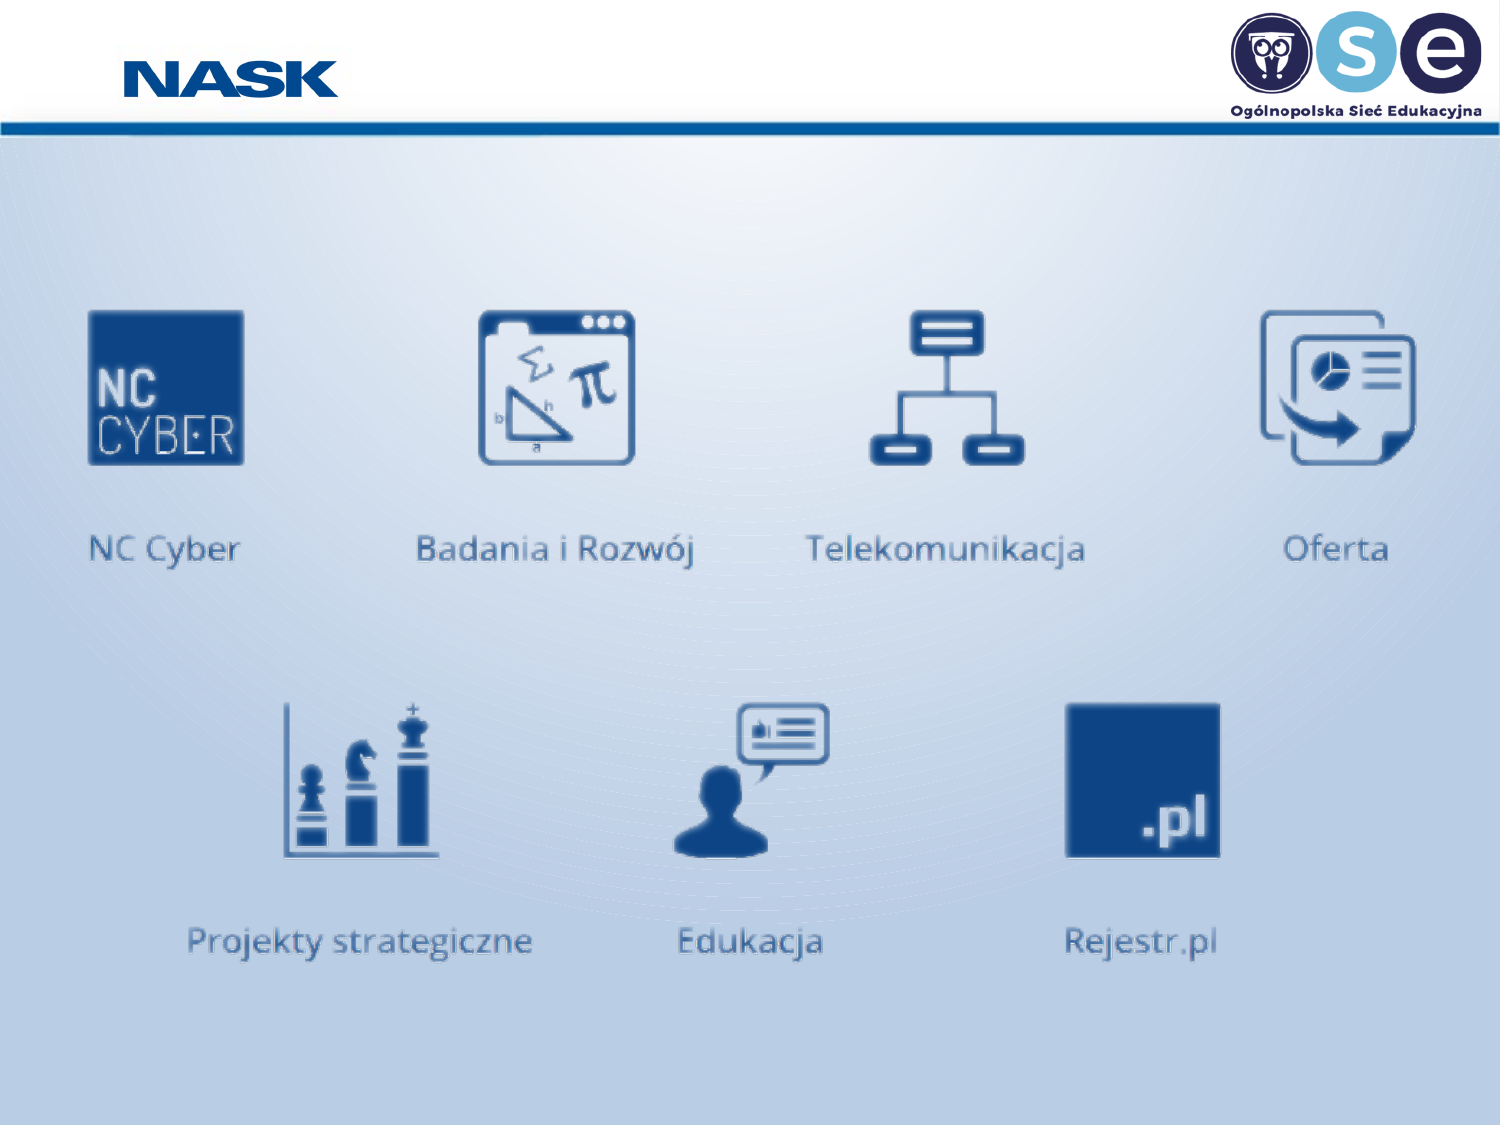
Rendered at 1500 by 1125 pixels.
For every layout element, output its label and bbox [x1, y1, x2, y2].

picture [0, 0, 1500, 150]
picture [0, 277, 1500, 970]
